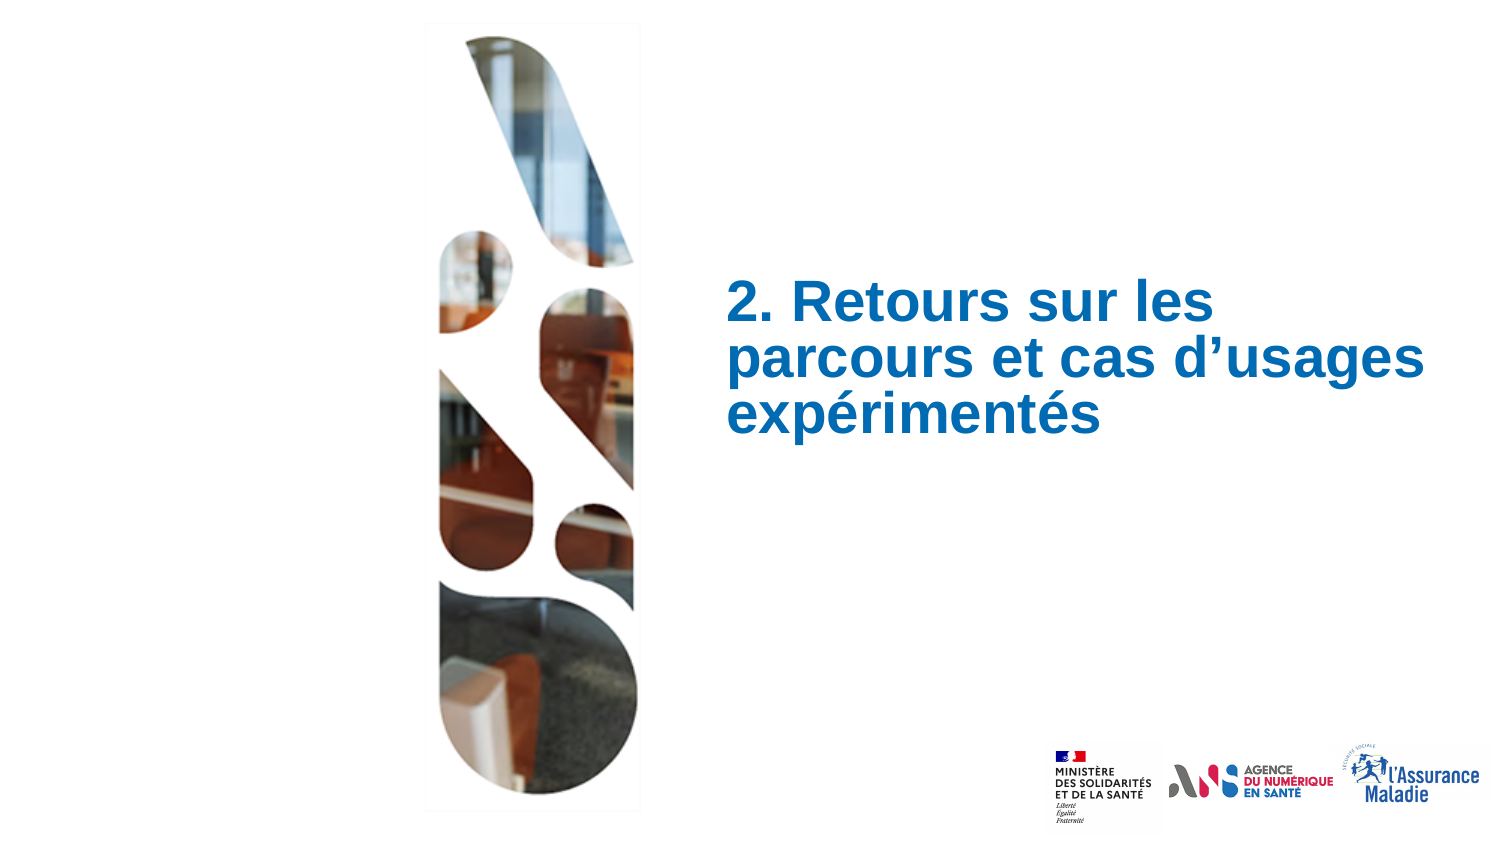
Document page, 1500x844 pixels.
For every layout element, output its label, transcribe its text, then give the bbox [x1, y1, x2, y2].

title 2. Retours sur les parcours et cas d’usages expérimentés [726, 276, 1434, 446]
picture [1045, 740, 1164, 834]
picture [1169, 740, 1493, 811]
picture [425, 23, 641, 812]
